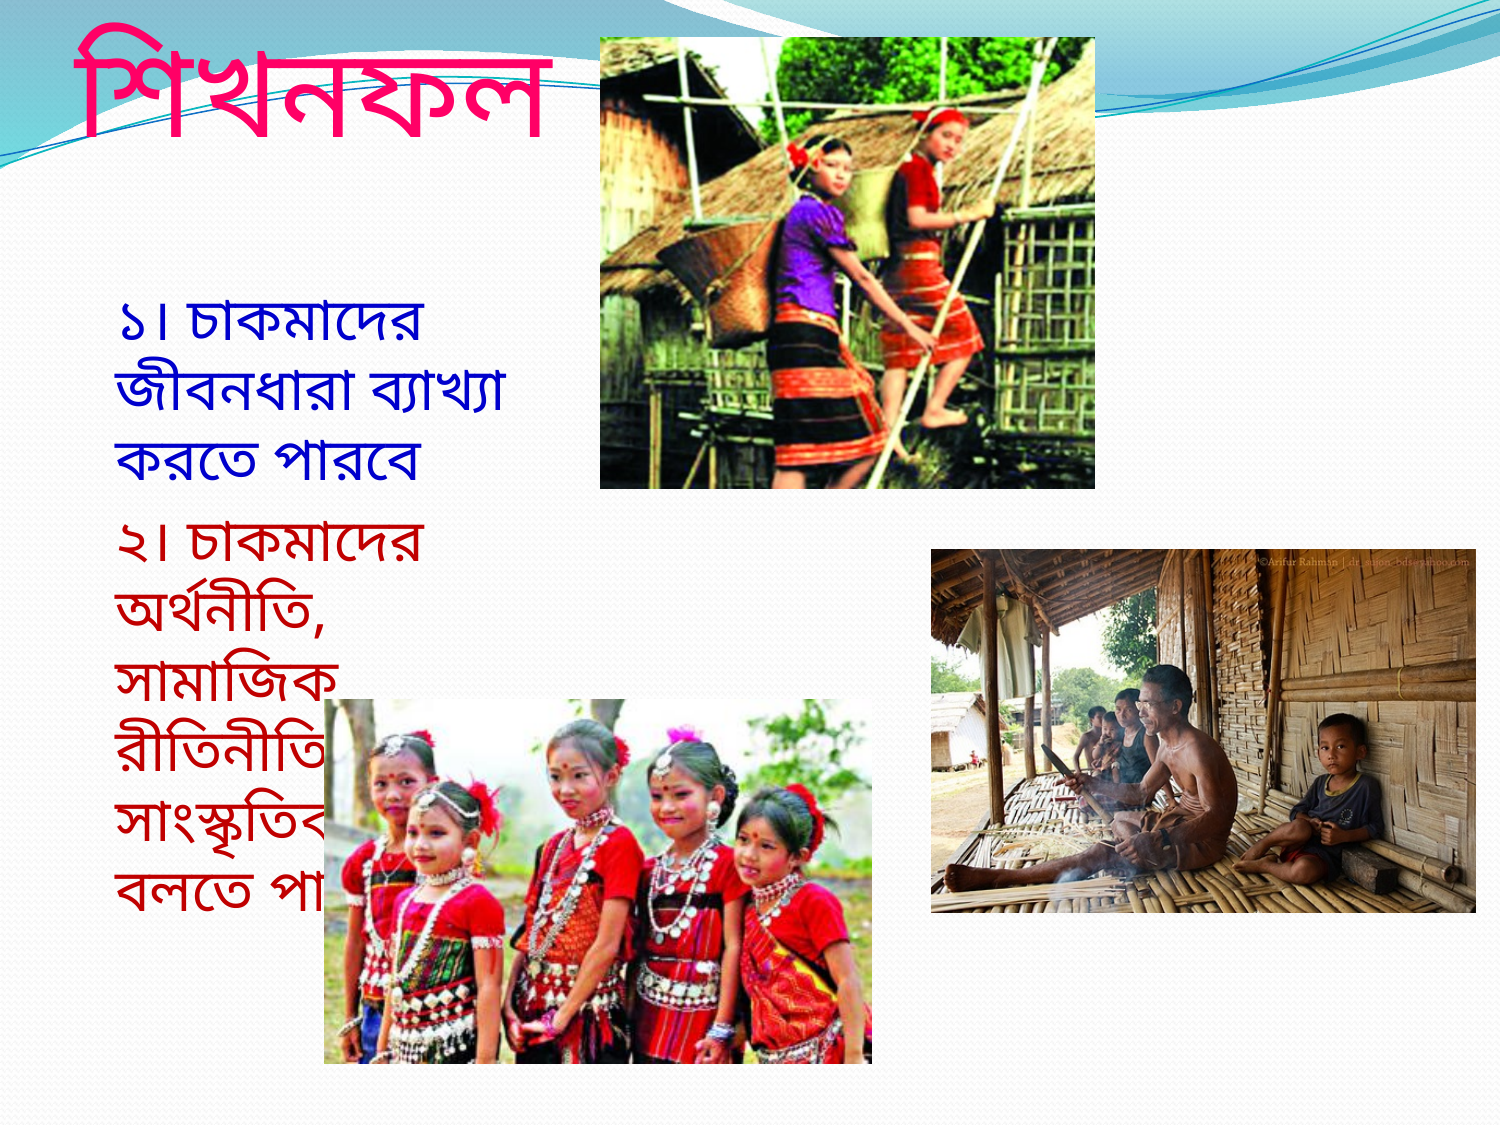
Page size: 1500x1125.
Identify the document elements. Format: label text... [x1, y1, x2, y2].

picture [930, 549, 1476, 913]
list ১। চাকমাদের জীবনধারা ব্যাখ্যা করতে পারবে ২। চাকমাদের অর্থনীতি, সামাজিক রীতিনীতি ও সাংস্কৃতিক বৈচিত্র বলতে পারবে [112, 275, 563, 1025]
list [599, 37, 1095, 490]
picture [324, 699, 872, 1065]
title শিখনফল [75, 44, 569, 163]
